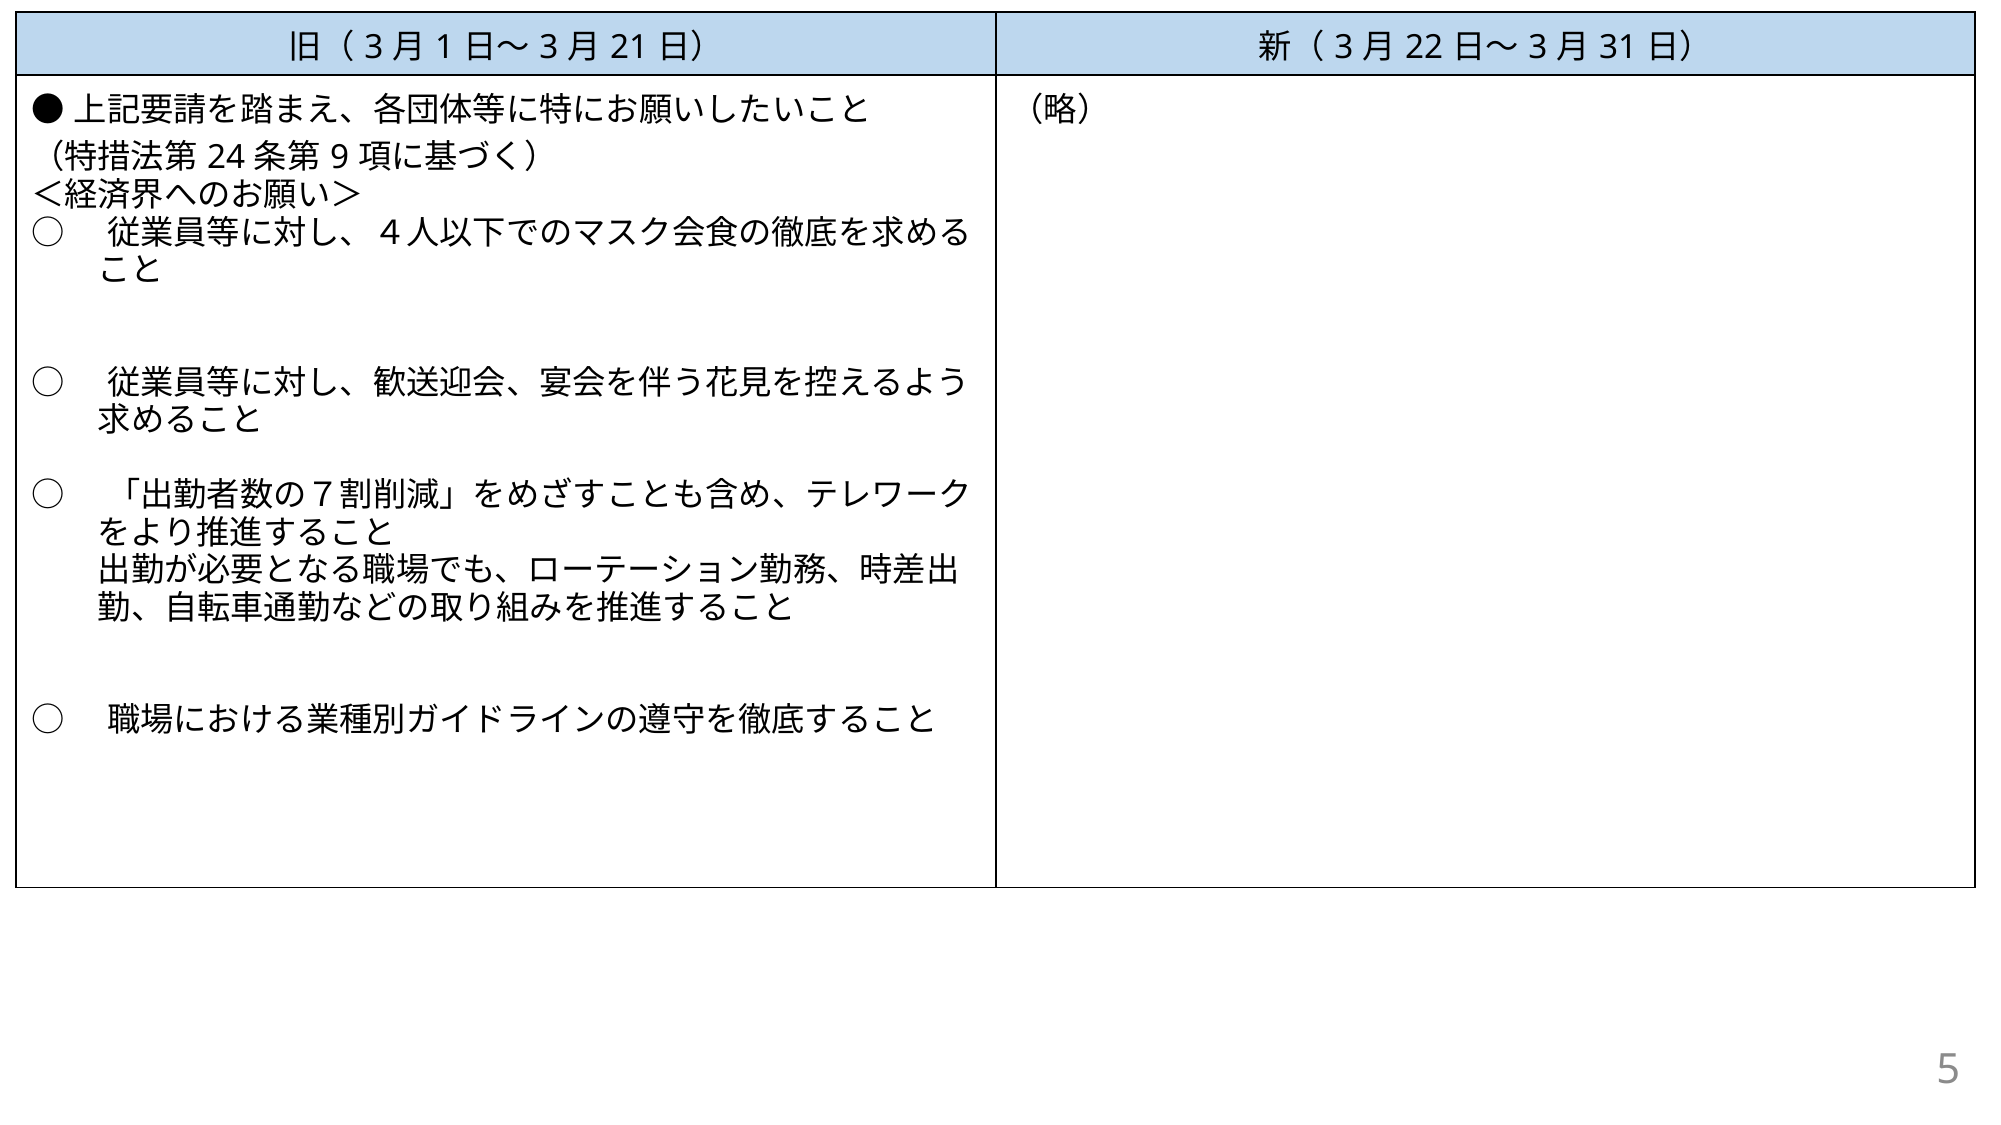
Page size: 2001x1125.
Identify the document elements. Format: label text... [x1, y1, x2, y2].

table_header 新（3月22日～3月31日） [997, 13, 1974, 74]
table_cell （略） [997, 76, 1974, 887]
table_header 旧（3月1日～3月21日） [17, 13, 995, 74]
slide_number 5 [1525, 1040, 1976, 1101]
table_cell ●上記要請を踏まえ、各団体等に特にお願いしたいこと （特措法第24条第9項に基づく） ＜経済界へのお願い＞ ○ 従業員等に対し、４人以下でのマスク会食の徹底を求める こと ○ 従業員等に対し、歓送迎会、宴会を伴う花見を控えるよう 求めること ○ 「出勤者数の７割削減」をめざすことも含め、テレワーク をより推進すること 出勤が必要となる職場でも、ローテーション勤務、時差出 勤、自転車通勤などの取り組みを推進すること ○ 職場における業種別ガイドラインの遵守を徹底すること [17, 76, 995, 887]
